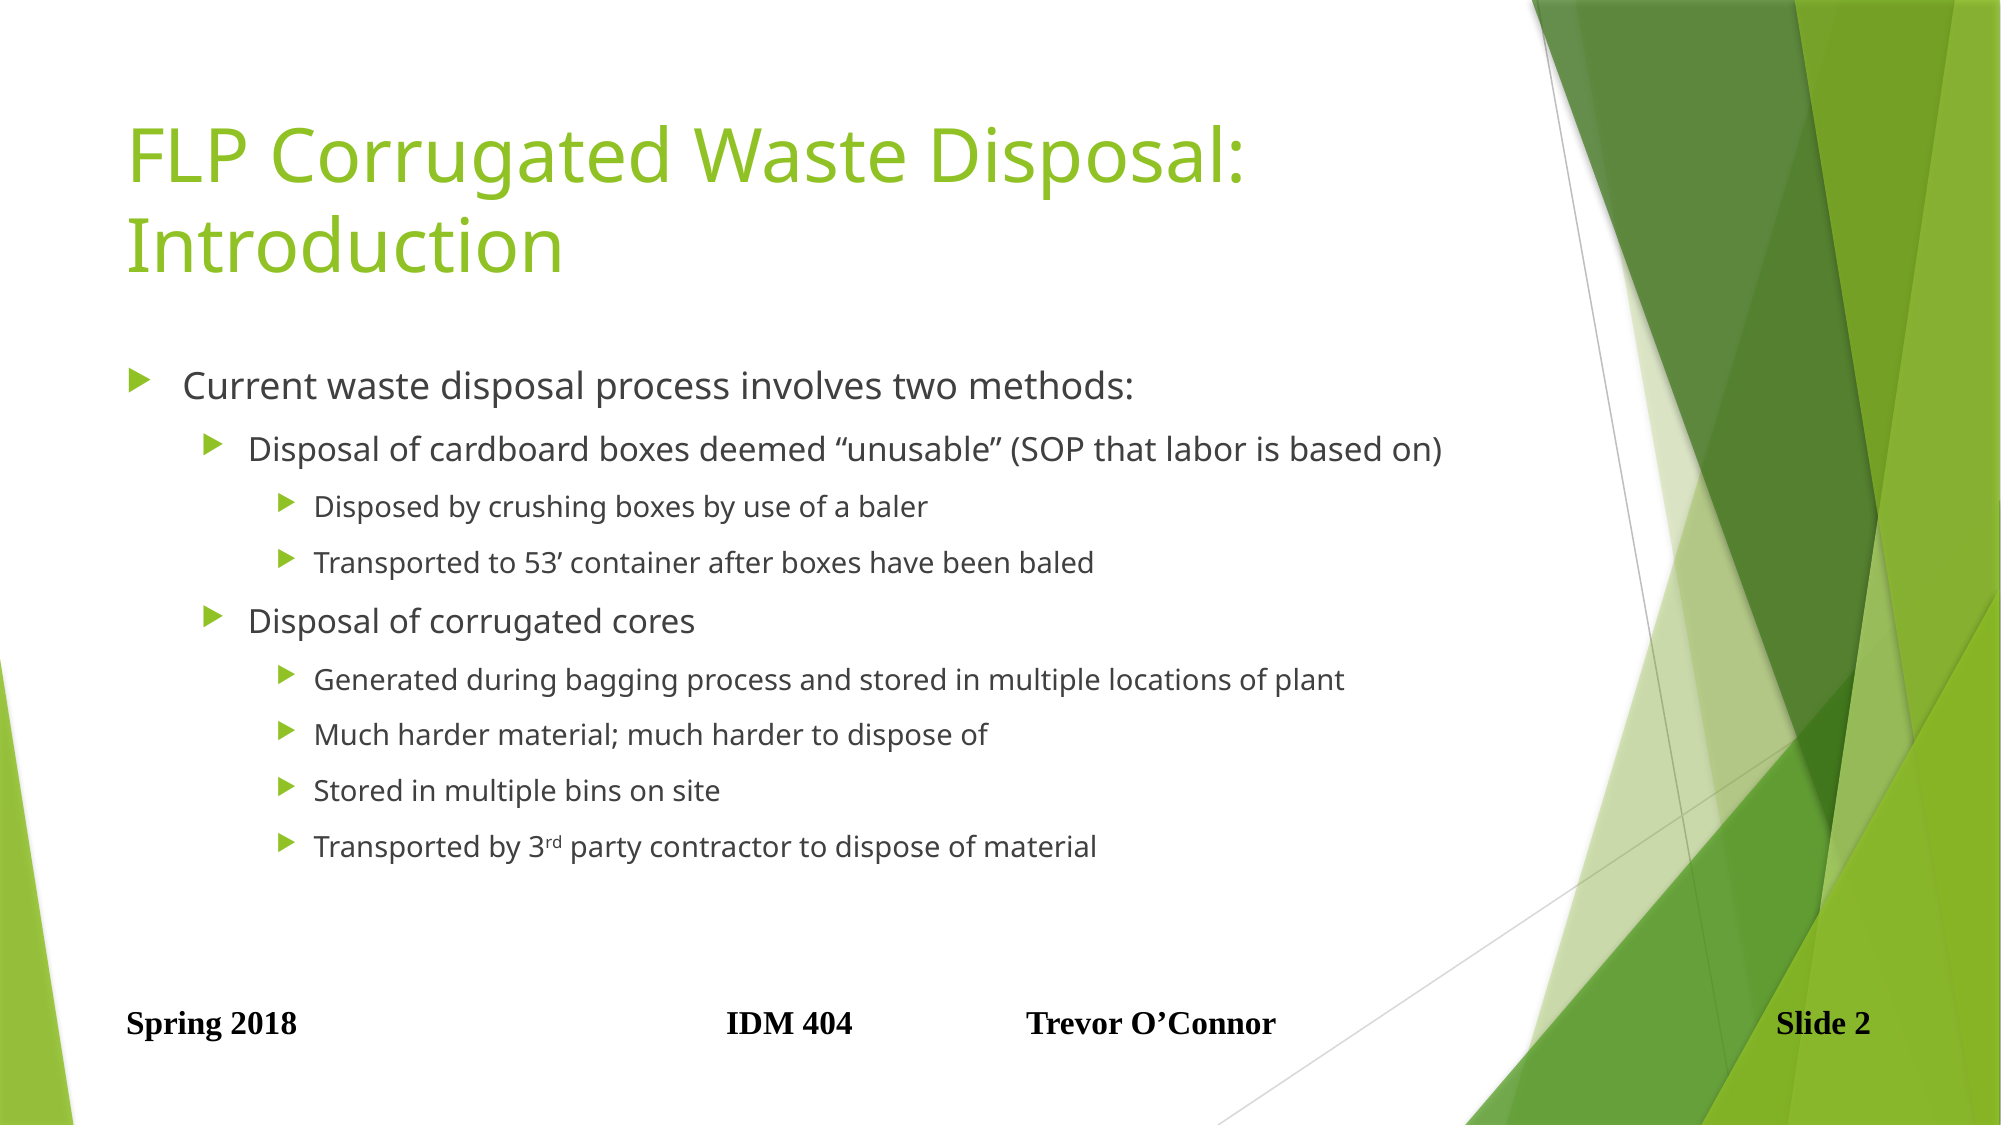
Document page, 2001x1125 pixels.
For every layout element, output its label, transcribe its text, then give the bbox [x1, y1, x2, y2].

footer Spring 2018 IDM 404 Trevor O’Connor Slide 2 [111, 991, 1979, 1051]
list Current waste disposal process involves two methods: Disposal of cardboard boxes deemed “unusable” (SOP that labor is based on) Disposed by crushing boxes by use of a baler Transported to 53’ container after boxes have been baled Disposal of corrugated cores Generated during bagging process and stored in multiple locations of plant Much harder material; much harder to dispose of Stored in multiple bins on site Transported by 3rd party contractor to dispose of material [111, 354, 1522, 991]
title FLP Corrugated Waste Disposal: Introduction [111, 99, 1522, 317]
